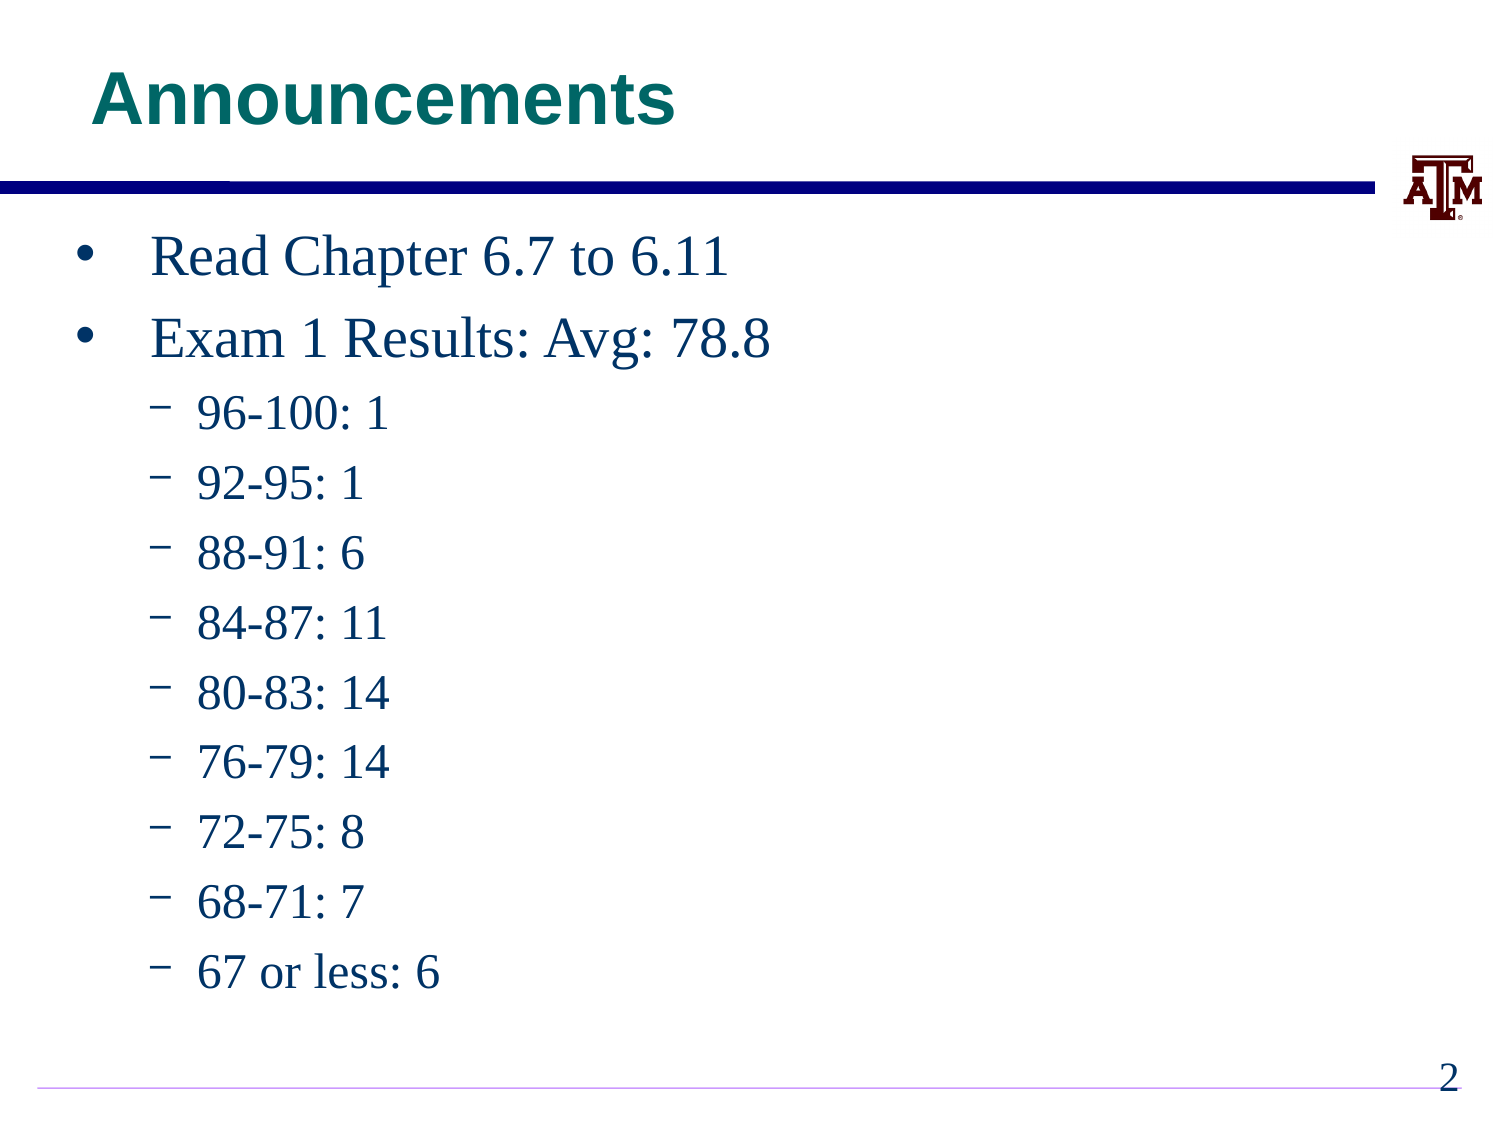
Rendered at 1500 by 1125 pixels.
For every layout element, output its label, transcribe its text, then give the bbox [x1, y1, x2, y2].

picture [1392, 137, 1493, 209]
list Read Chapter 6.7 to 6.11 Exam 1 Results: Avg: 78.8 96-100: 1 92-95: 1 88-91: 6 84-87: 11 80-83: 14 76-79: 14 72-75: 8 68-71: 7 67 or less: 6 [59, 209, 1500, 823]
title Announcements [74, 12, 1388, 188]
slide_number 1 [1162, 1037, 1476, 1113]
